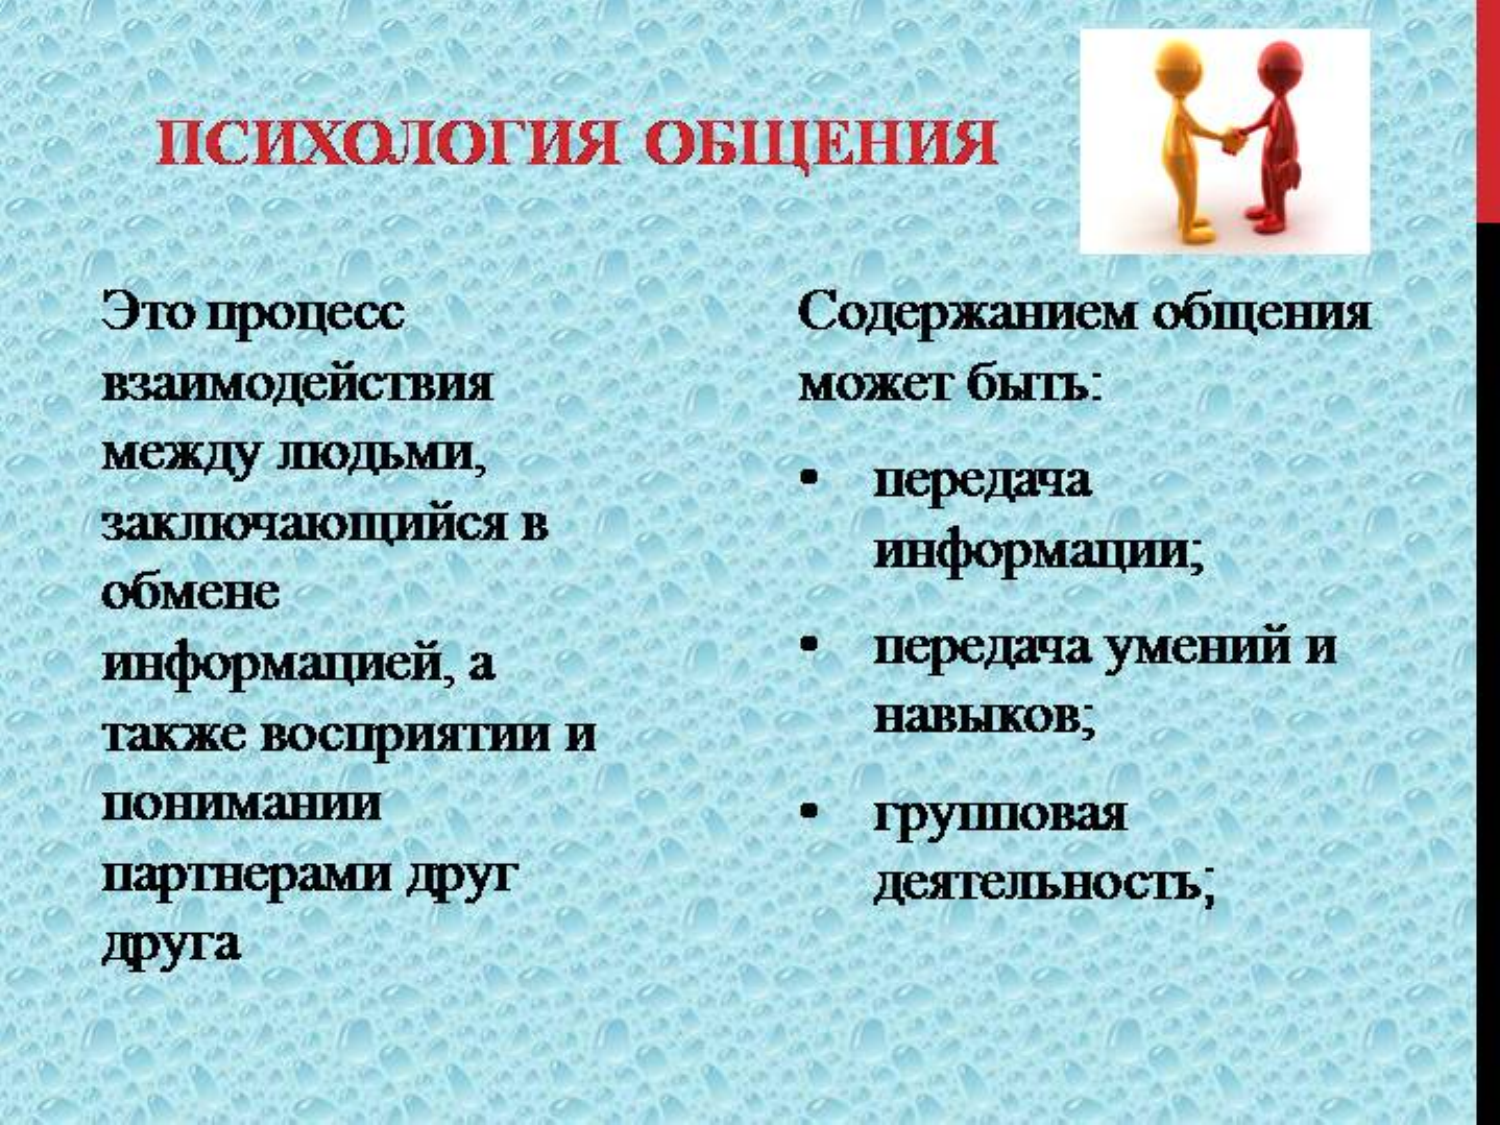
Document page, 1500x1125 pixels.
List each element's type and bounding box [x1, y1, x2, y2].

list [0, 0, 1500, 1125]
